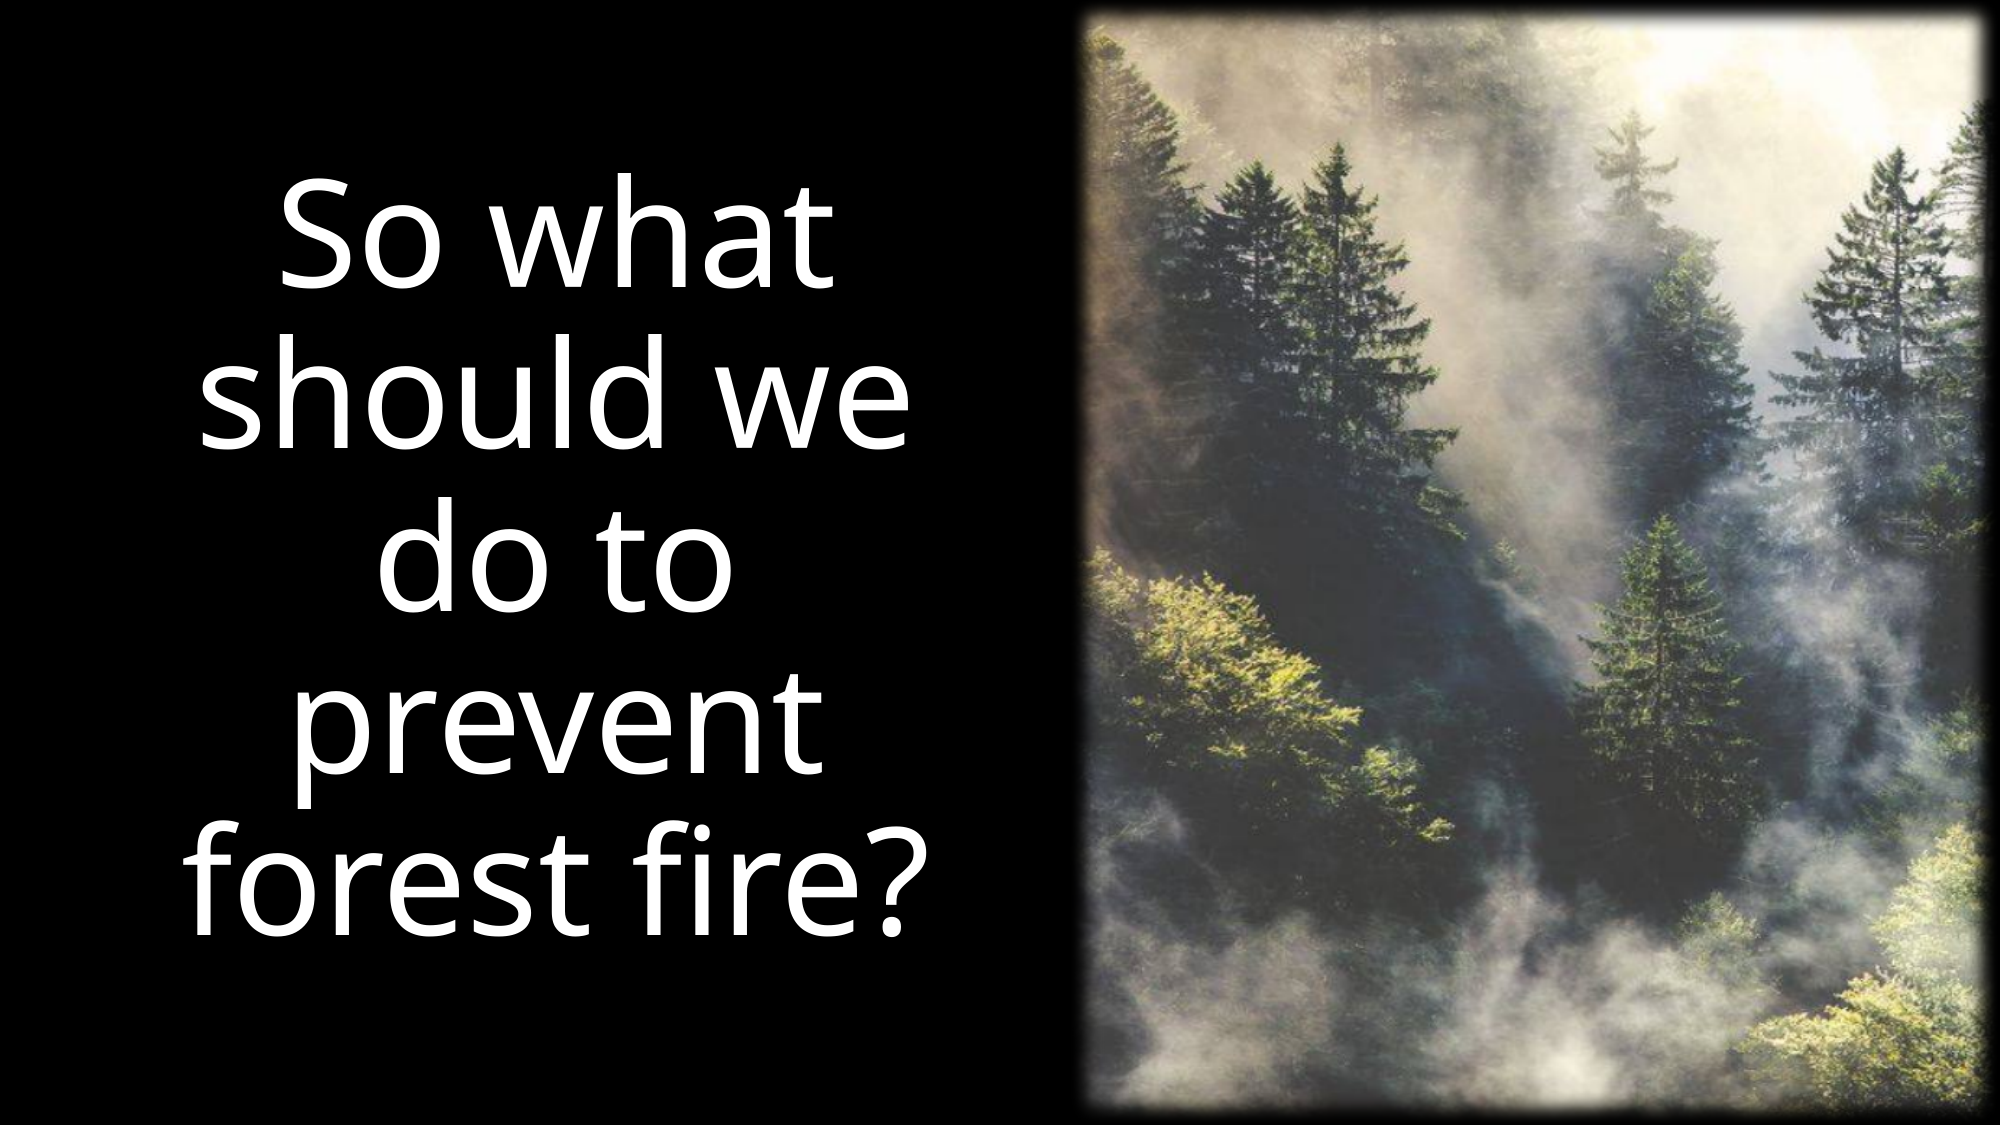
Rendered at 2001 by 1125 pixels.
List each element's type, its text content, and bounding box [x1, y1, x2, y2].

picture [1070, 0, 2000, 1125]
title So what should we do to prevent forest fire? [129, 0, 983, 1125]
